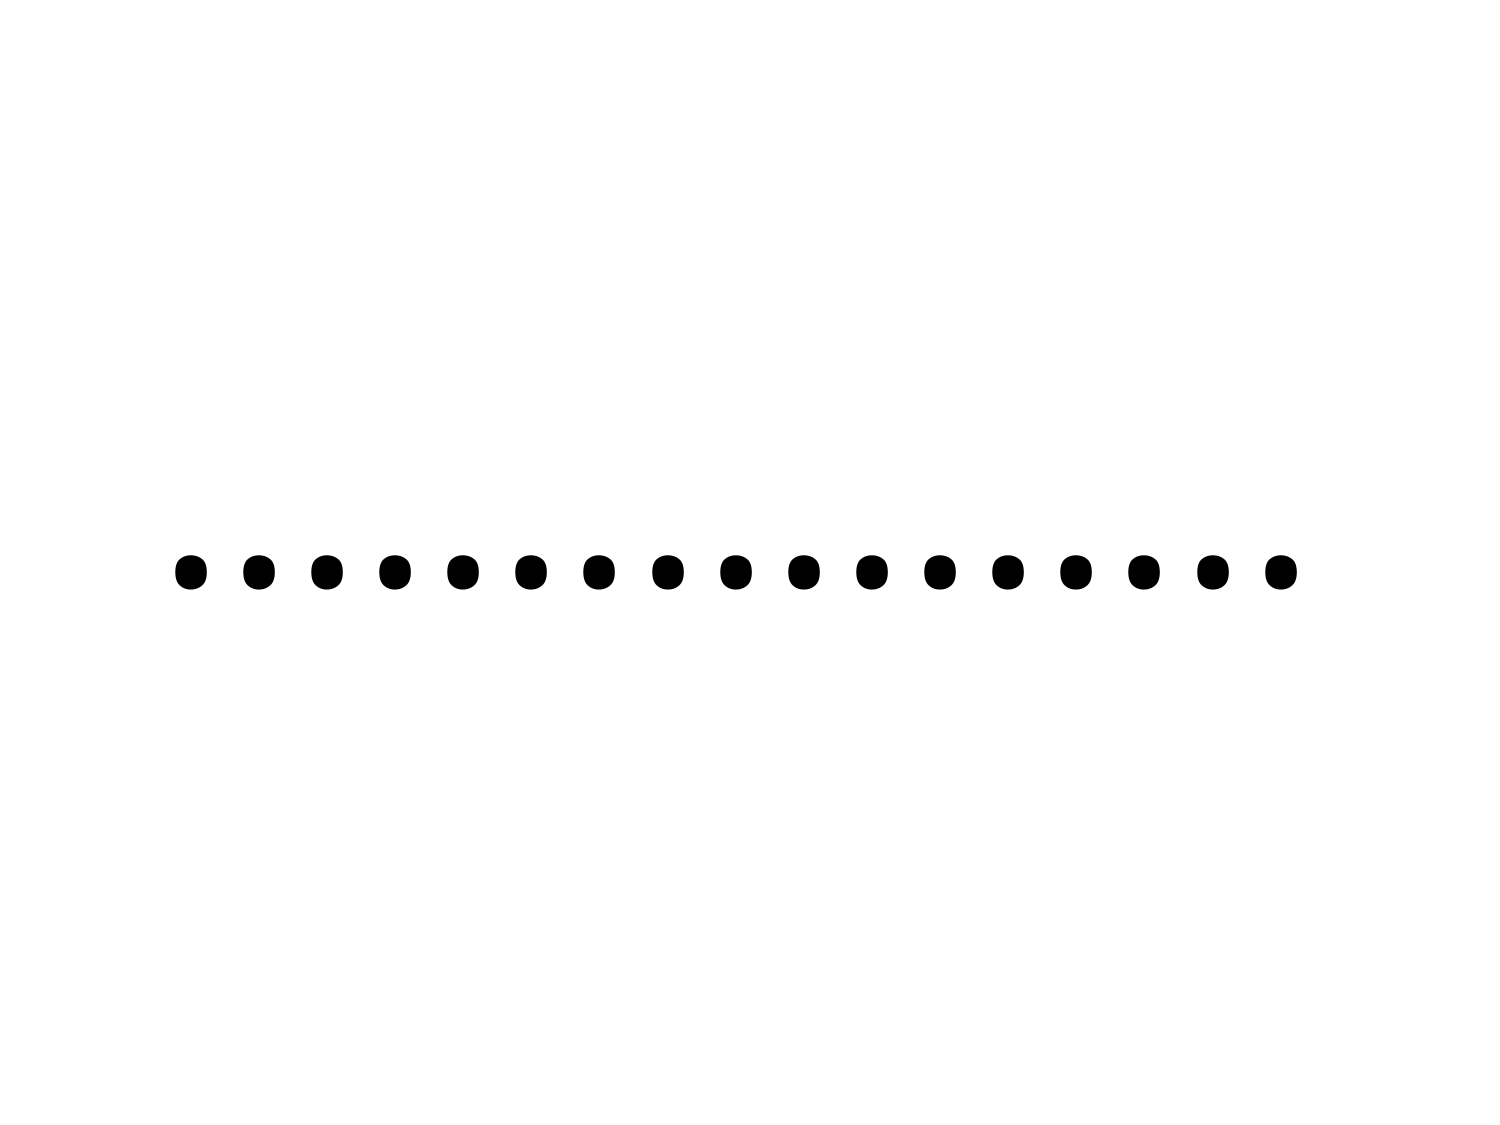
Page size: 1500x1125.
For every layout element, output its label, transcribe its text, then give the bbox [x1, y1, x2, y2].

text_box ................. [99, 324, 1375, 645]
